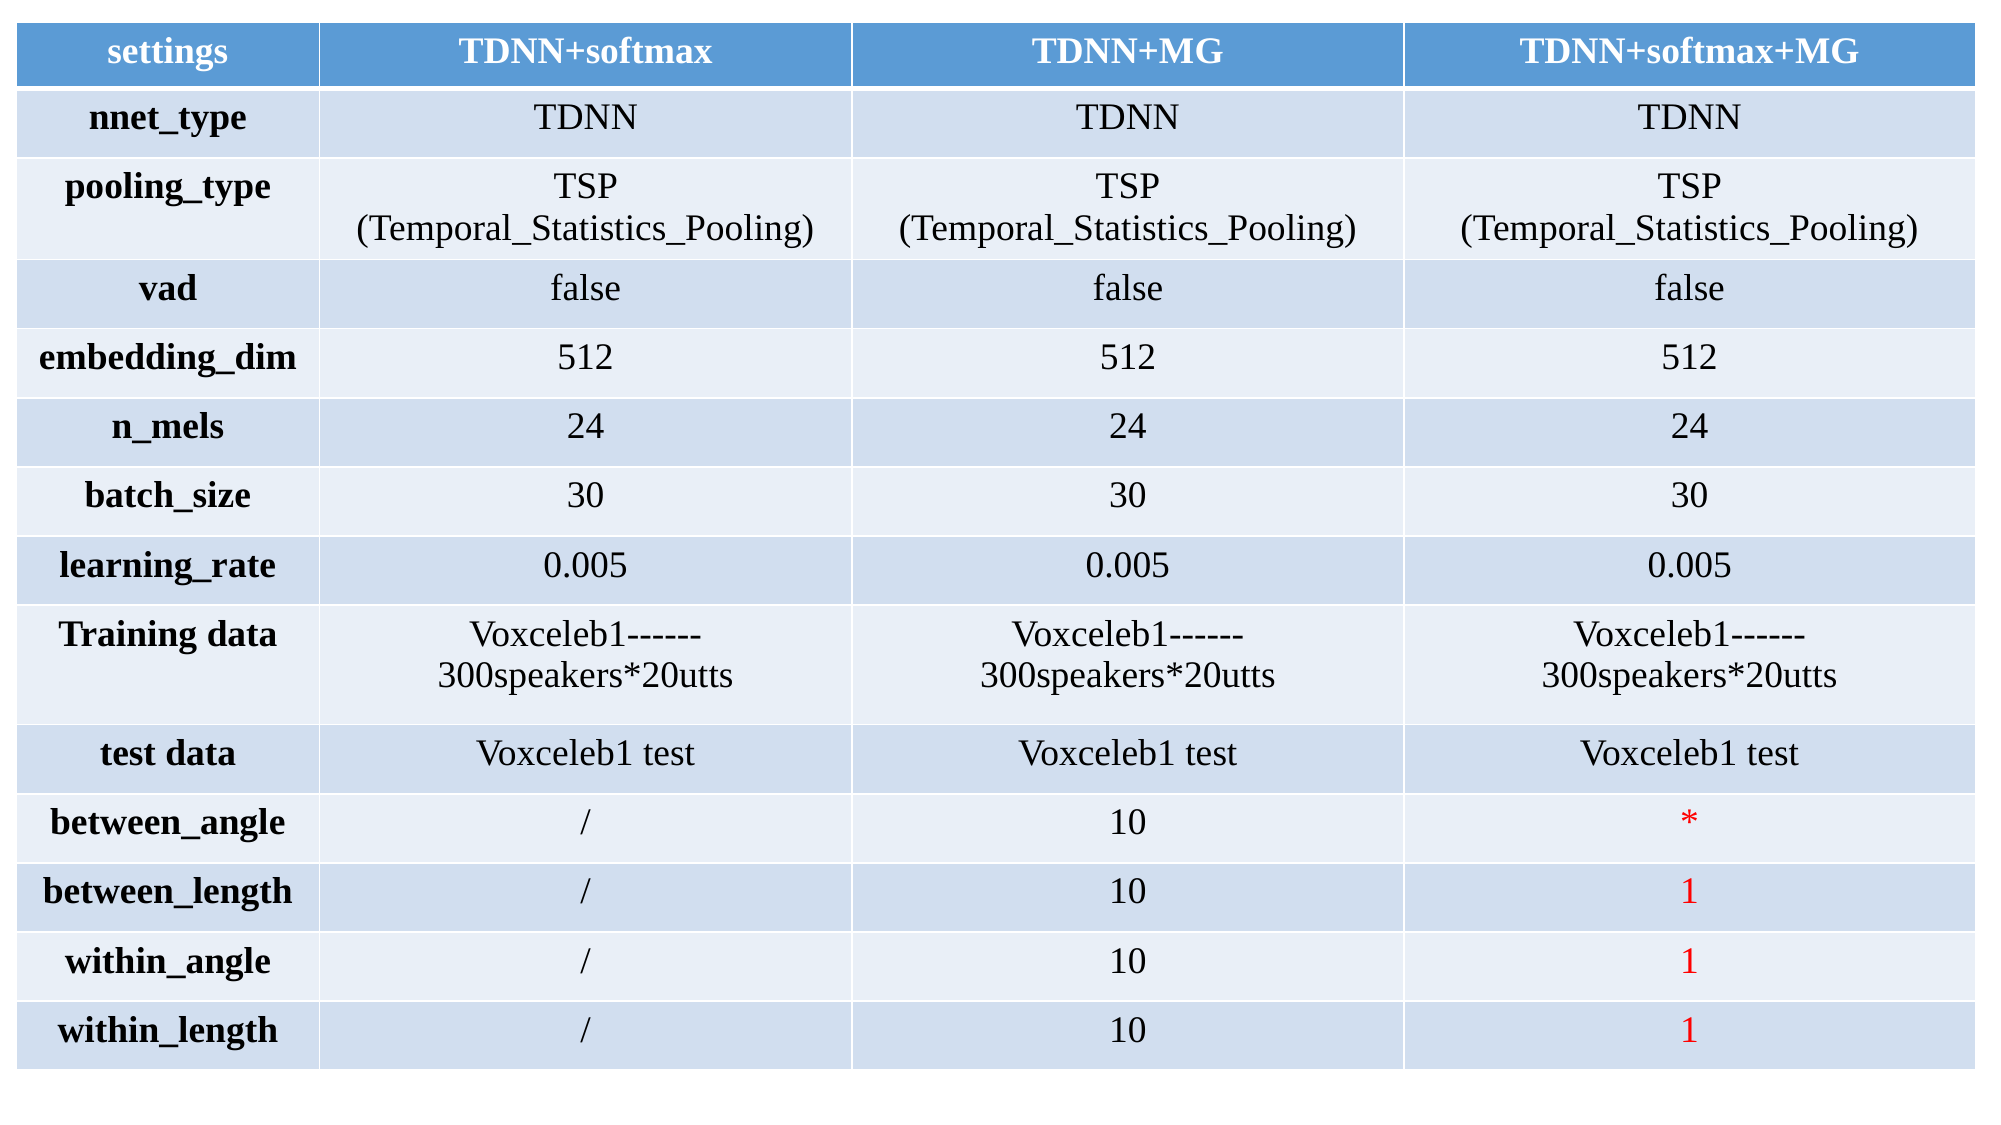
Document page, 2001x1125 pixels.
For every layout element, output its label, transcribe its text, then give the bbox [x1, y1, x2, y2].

table_header TDNN+MG [853, 23, 1403, 86]
table_cell TDNN [320, 91, 851, 157]
table_cell 10 [853, 795, 1403, 862]
table_header TDNN+softmax+MG [1405, 23, 1975, 86]
table_header settings [17, 23, 319, 86]
table_cell Voxceleb1 test [853, 725, 1403, 793]
table_cell TDNN [853, 91, 1403, 157]
table_cell 10 [853, 864, 1403, 931]
table_cell between_length [17, 864, 319, 931]
table_cell 24 [320, 399, 851, 466]
table_cell within_angle [17, 933, 319, 1000]
table_cell / [320, 1002, 851, 1069]
table_cell test data [17, 725, 319, 793]
table_cell batch_size [17, 468, 319, 535]
table_cell 30 [853, 468, 1403, 535]
table_cell 30 [320, 468, 851, 535]
table_cell 10 [853, 1002, 1403, 1069]
table_cell / [320, 864, 851, 931]
table_cell 10 [853, 933, 1403, 1000]
table_cell false [320, 260, 851, 328]
table_cell 1 [1405, 864, 1975, 931]
table_cell 512 [320, 329, 851, 397]
table_cell 0.005 [853, 537, 1403, 604]
table_cell / [320, 933, 851, 1000]
table_cell 30 [1405, 468, 1975, 535]
table_cell 0.005 [1405, 537, 1975, 604]
table_cell vad [17, 260, 319, 328]
table_cell TSP (Temporal_Statistics_Pooling) [853, 159, 1403, 259]
table_cell 1 [1405, 1002, 1975, 1069]
table_cell Voxceleb1------ 300speakers*20utts [853, 606, 1403, 724]
table_cell between_angle [17, 795, 319, 862]
table_cell nnet_type [17, 91, 319, 157]
table_cell Voxceleb1 test [320, 725, 851, 793]
table_cell 1 [1405, 933, 1975, 1000]
table_cell / [320, 795, 851, 862]
table_cell 512 [1405, 329, 1975, 397]
table_cell TDNN [1405, 91, 1975, 157]
table_cell Voxceleb1 test [1405, 725, 1975, 793]
table_cell * [1405, 795, 1975, 862]
table_cell 24 [853, 399, 1403, 466]
table_cell n_mels [17, 399, 319, 466]
table_cell false [1405, 260, 1975, 328]
table_cell learning_rate [17, 537, 319, 604]
table_cell TSP (Temporal_Statistics_Pooling) [320, 159, 851, 259]
table_cell Voxceleb1------ 300speakers*20utts [1405, 606, 1975, 724]
table_cell within_length [17, 1002, 319, 1069]
table_cell 0.005 [320, 537, 851, 604]
table_cell 512 [853, 329, 1403, 397]
table_cell embedding_dim [17, 329, 319, 397]
table_cell false [853, 260, 1403, 328]
table_cell Training data [17, 606, 319, 724]
table_cell pooling_type [17, 159, 319, 259]
table_cell Voxceleb1------ 300speakers*20utts [320, 606, 851, 724]
table_cell 24 [1405, 399, 1975, 466]
table_cell TSP (Temporal_Statistics_Pooling) [1405, 159, 1975, 259]
table_header TDNN+softmax [320, 23, 851, 86]
